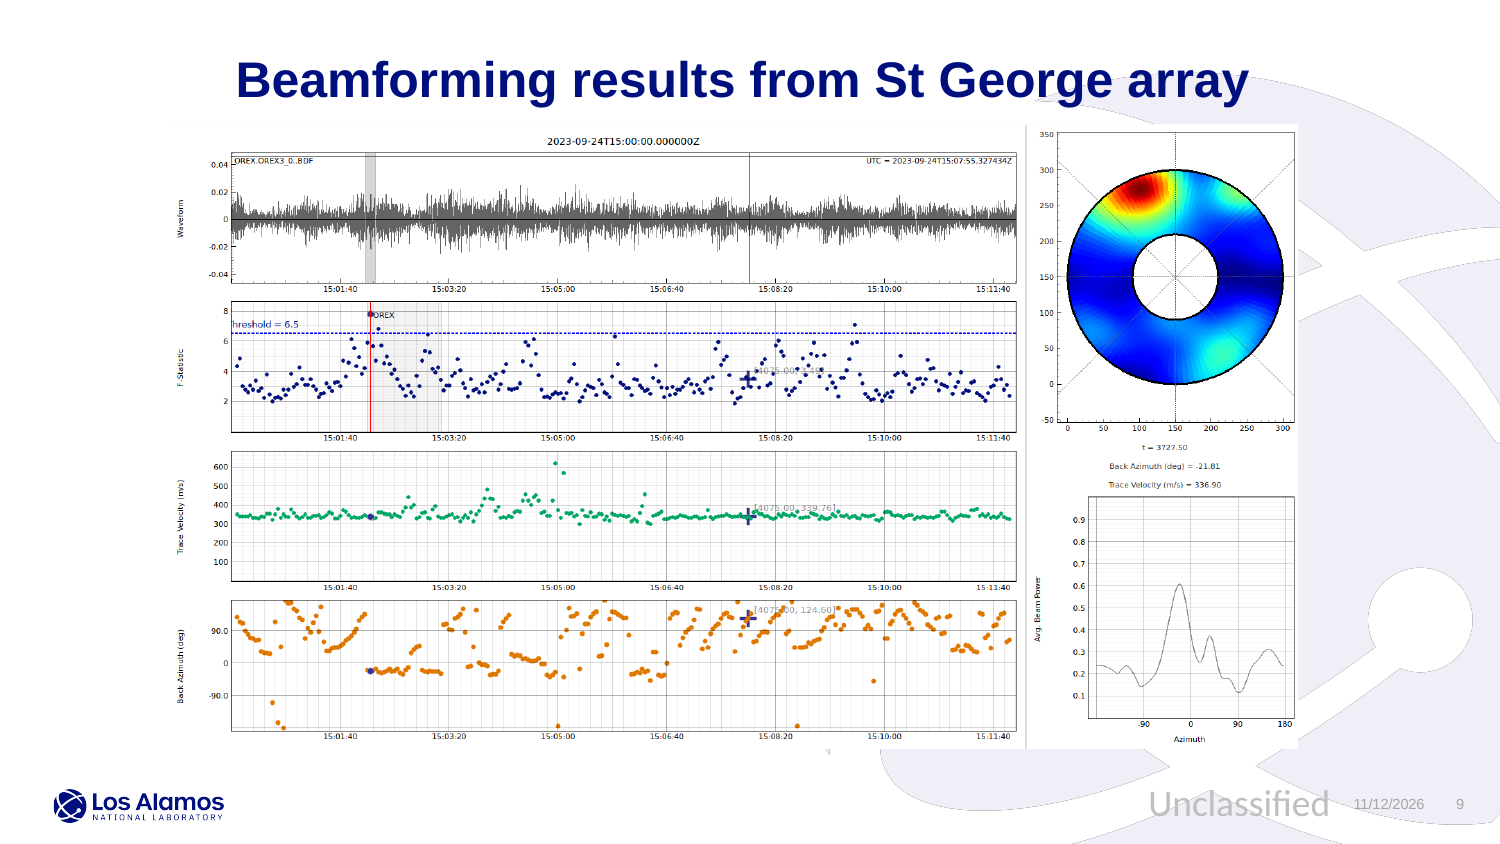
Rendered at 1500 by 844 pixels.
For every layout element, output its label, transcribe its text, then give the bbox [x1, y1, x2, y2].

list Beamforming results from St George array [74, 47, 1412, 125]
picture [169, 0, 1500, 844]
text_box Unclassified [1133, 771, 1346, 831]
picture [53, 789, 224, 823]
